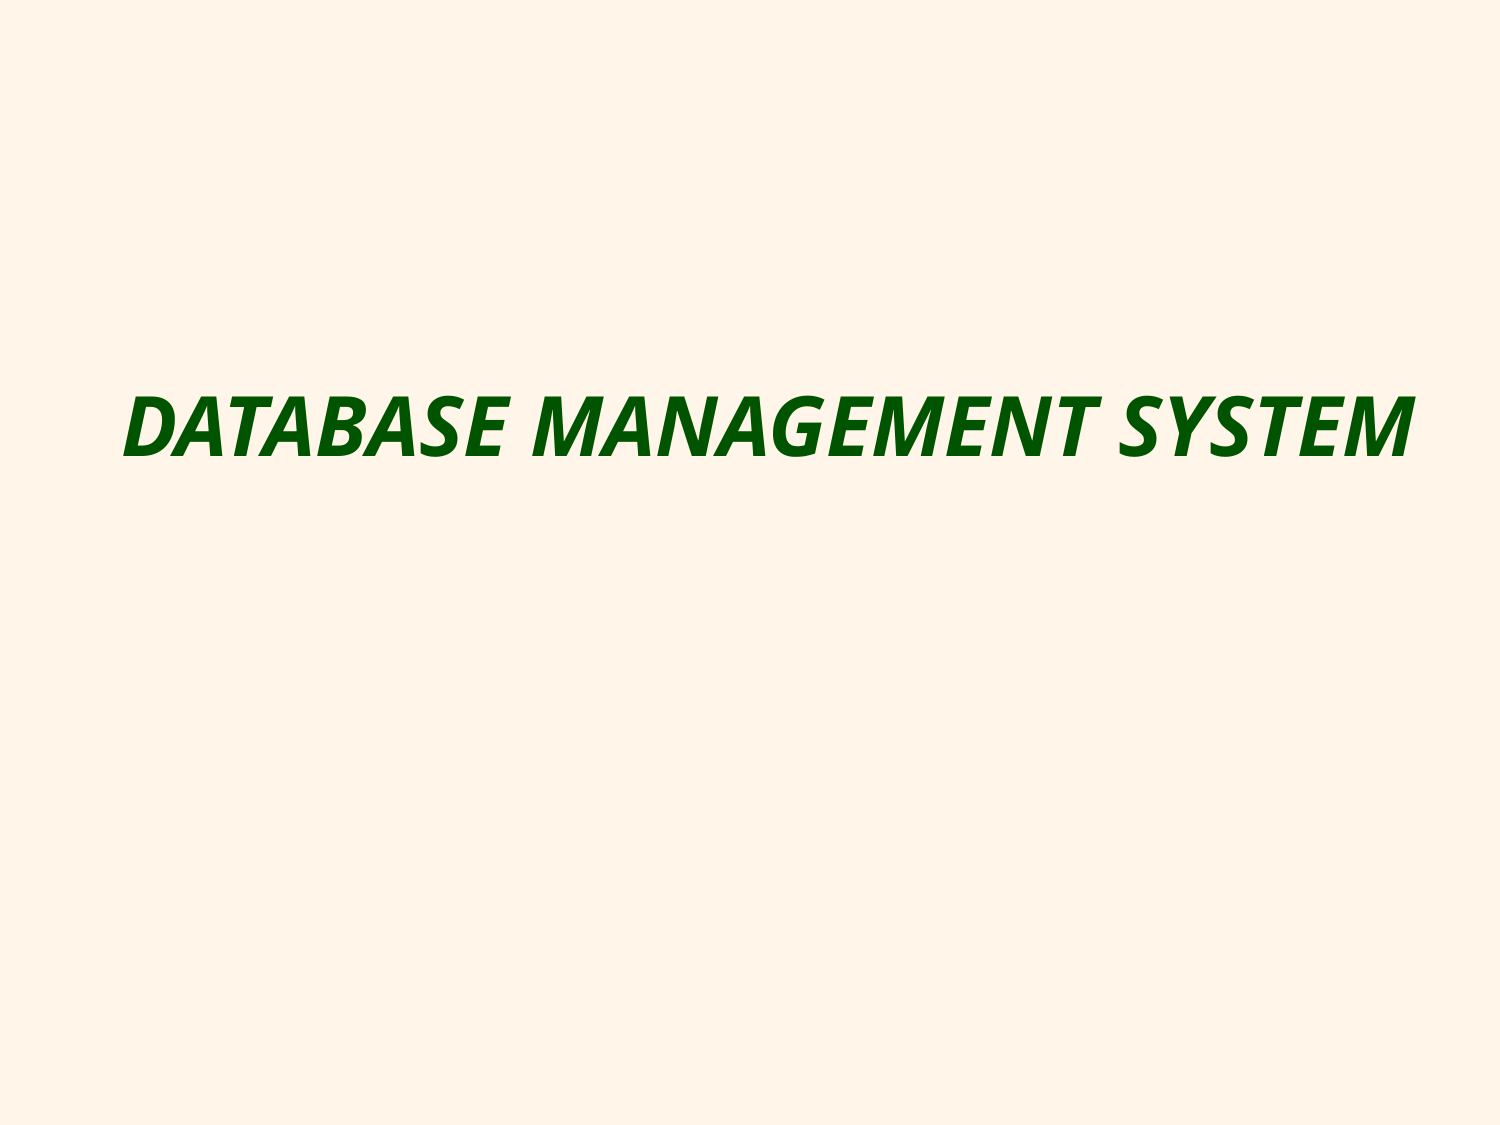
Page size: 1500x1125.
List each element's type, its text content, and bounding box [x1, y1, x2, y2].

title DATABASE MANAGEMENT SYSTEM [61, 336, 1476, 610]
